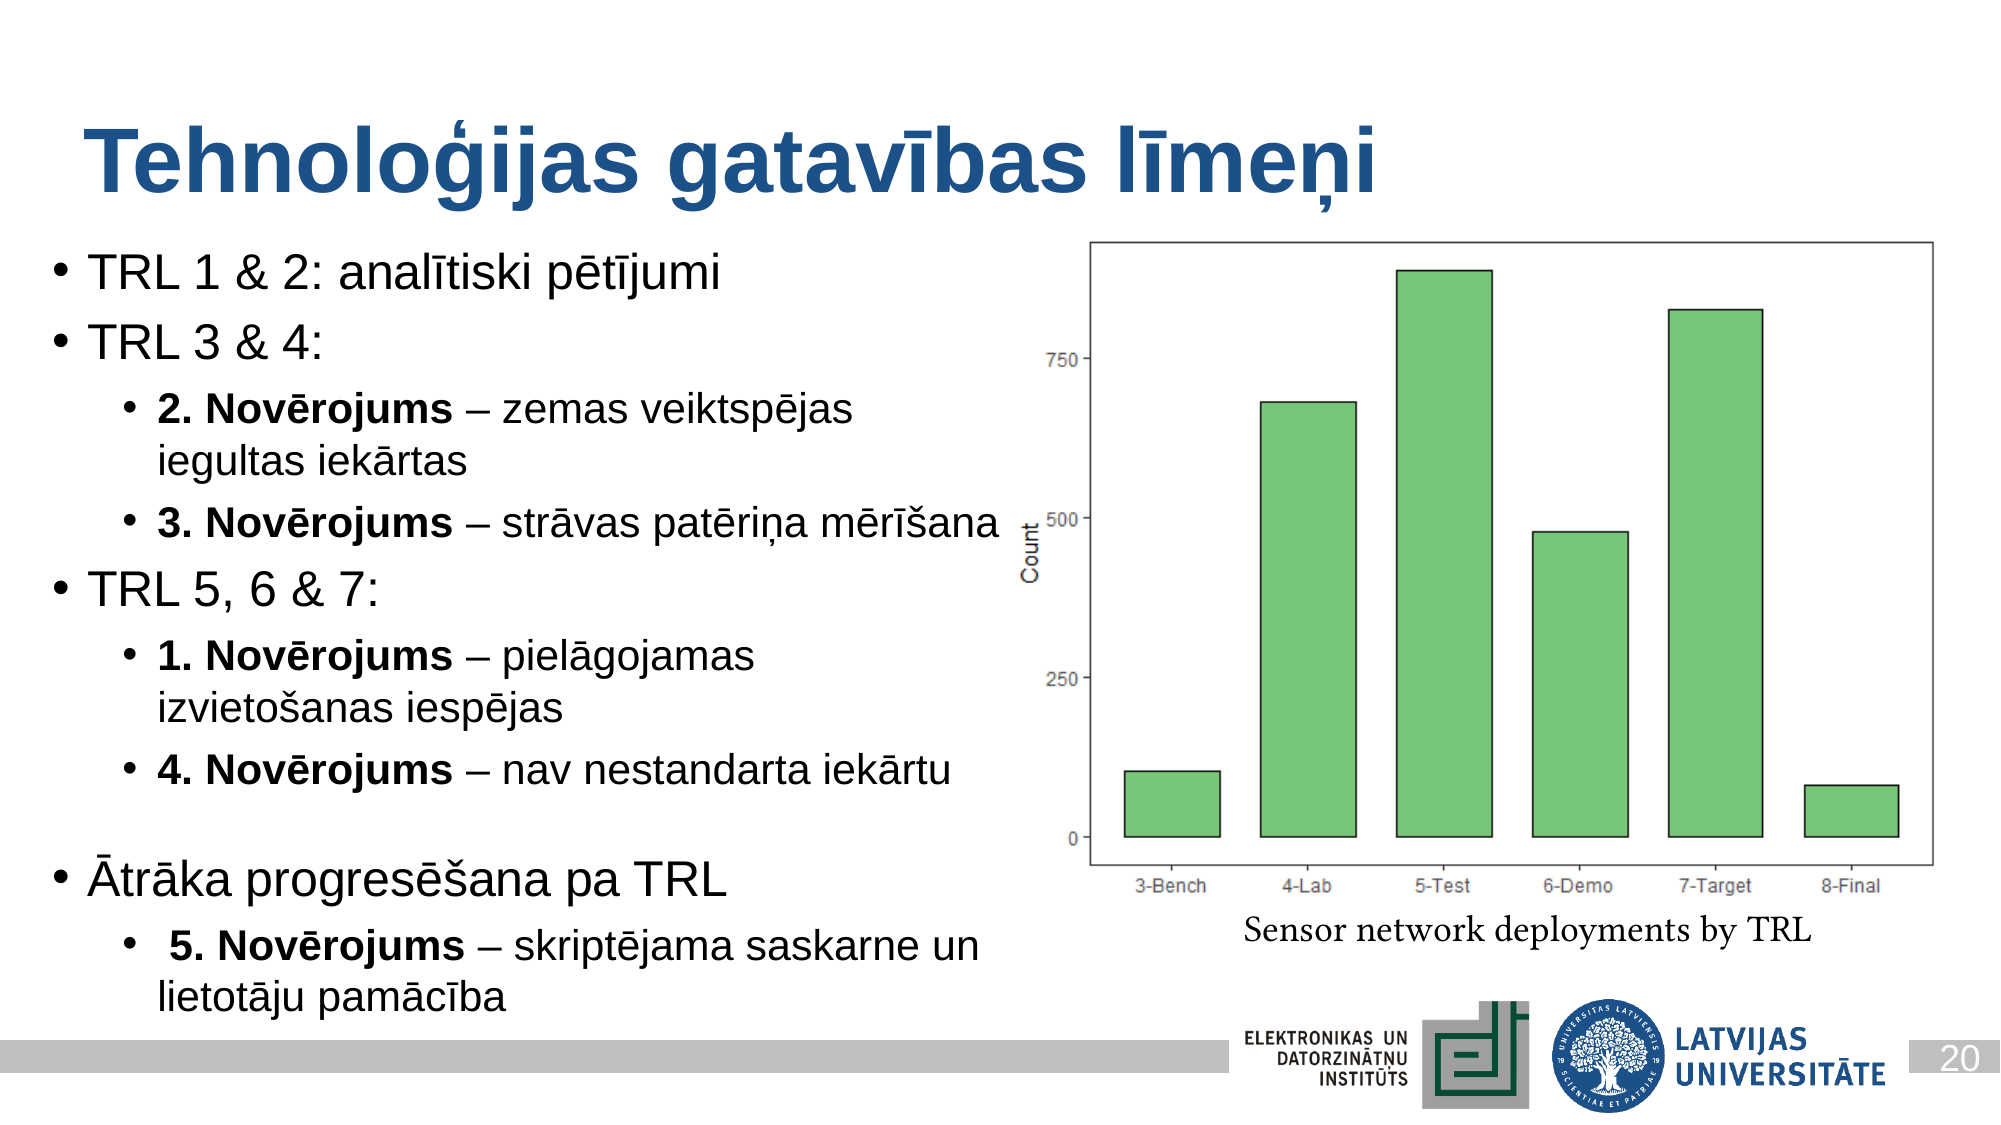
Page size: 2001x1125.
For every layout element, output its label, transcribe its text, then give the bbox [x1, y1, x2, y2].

picture [1552, 999, 1885, 1113]
text_box Sensor network deployments by TRL [1229, 935, 1828, 957]
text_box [1229, 947, 1540, 1125]
text_box Tehnoloģijas gatavības līmeņi [68, 72, 1852, 231]
text_box TRL 1 & 2: analītiski pētījumi TRL 3 & 4: 2. Novērojums – zemas veiktspējas iegultas iekārtas 3. Novērojums – strāvas patēriņa mērīšana TRL 5, 6 & 7: 1. Novērojums – pielāgojamas izvietošanas iespējas 4. Novērojums – nav nestandarta iekārtu Ātrāka progresēšana pa TRL 5. Novērojums – skriptējama saskarne un lietotāju pamācība [37, 231, 1020, 1067]
slide_number 20 [1910, 1026, 2000, 1081]
picture [1006, 231, 1945, 935]
